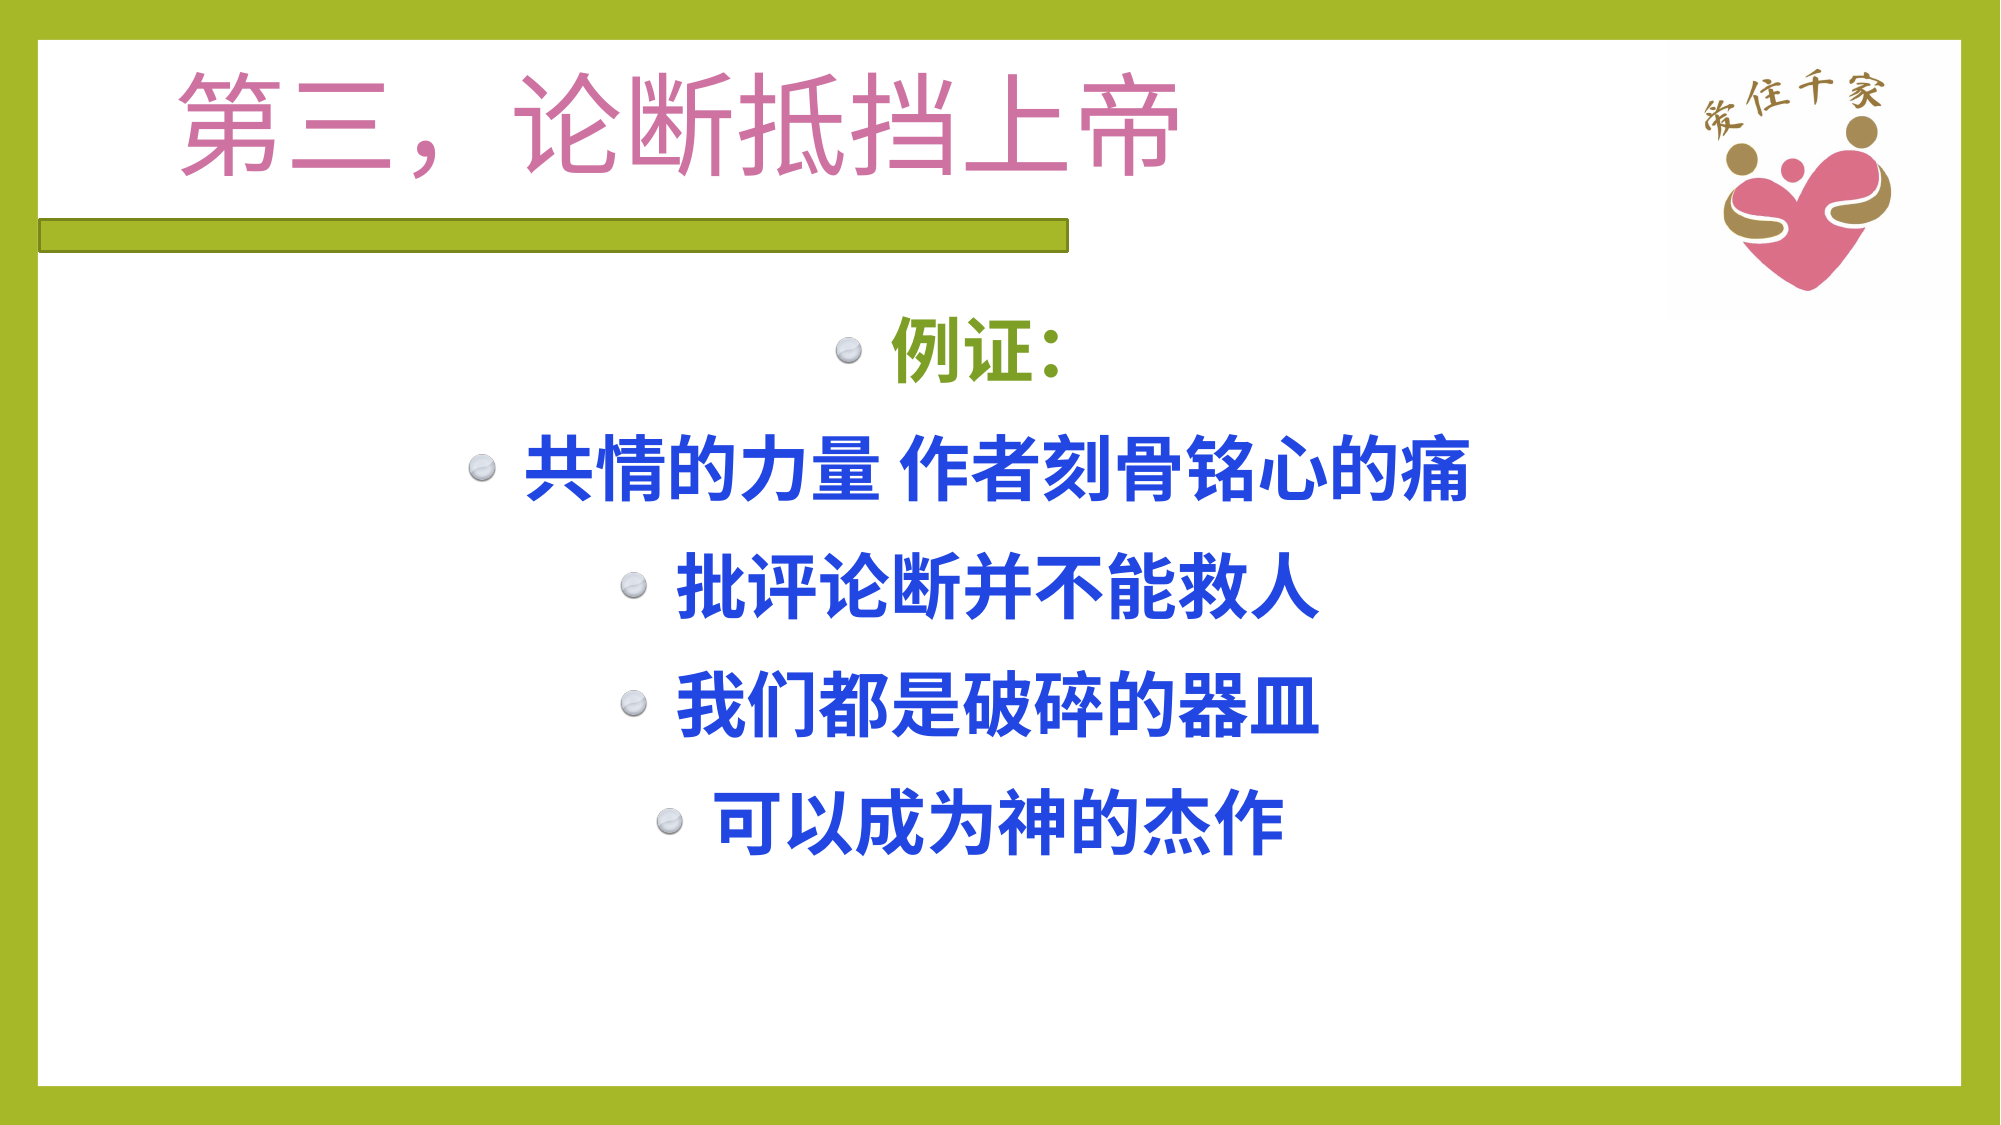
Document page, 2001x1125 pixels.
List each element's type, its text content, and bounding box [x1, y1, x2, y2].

list 例证： 共情的力量 作者刻骨铭心的痛 批评论断并不能救人 我们都是破碎的器皿 可以成为神的杰作 [126, 280, 1813, 1065]
title 第三，论断抵挡上帝 [164, 37, 1715, 224]
picture [618, 569, 649, 600]
picture [618, 687, 649, 718]
picture [833, 334, 864, 365]
picture [654, 805, 685, 836]
text_box [39, 219, 1068, 252]
picture [466, 451, 498, 483]
picture [1664, 41, 1961, 322]
